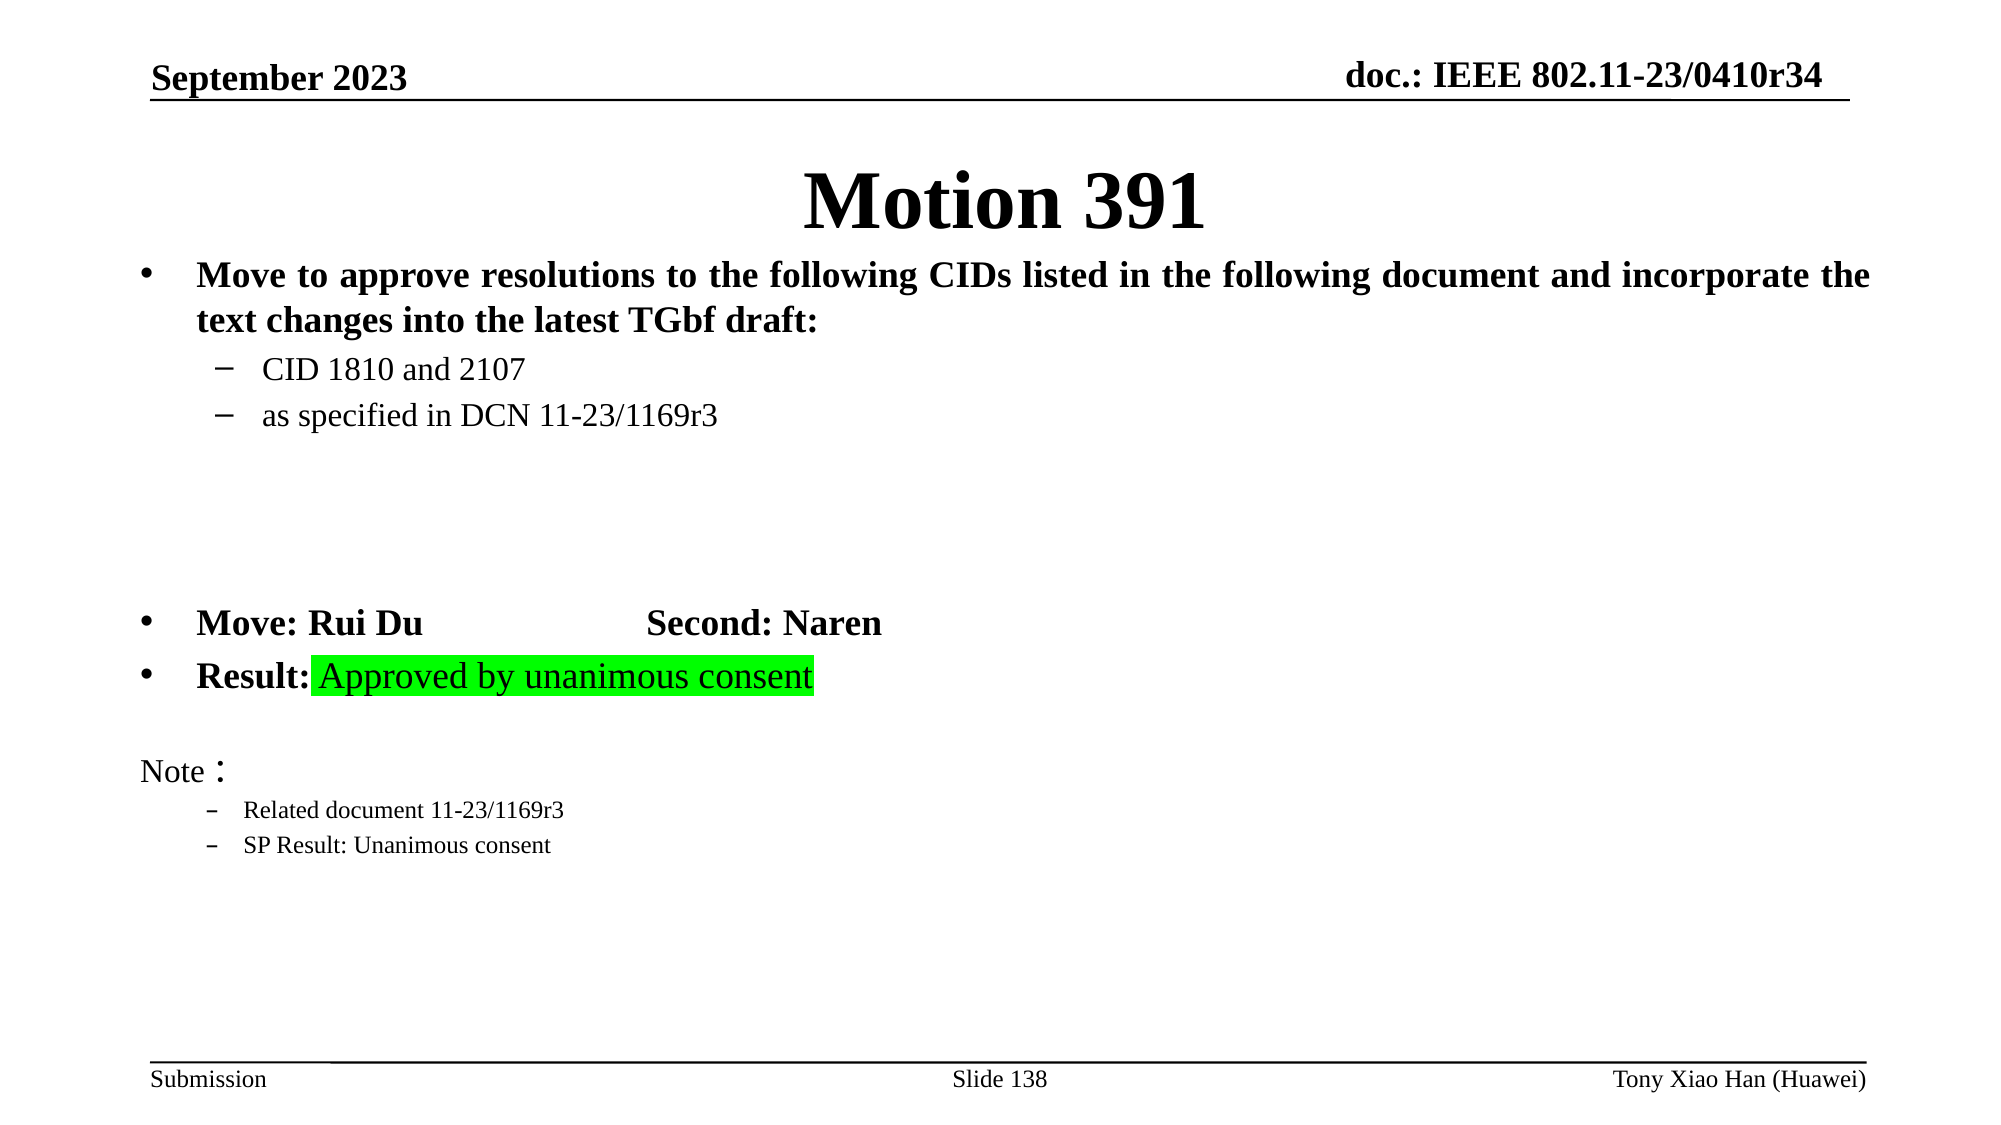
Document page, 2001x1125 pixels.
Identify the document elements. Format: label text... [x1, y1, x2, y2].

text_box Move to approve resolutions to the following CIDs listed in the following document and incorporate the text changes into the latest TGbf draft: CID 1810 and 2107 as specified in DCN 11-23/1169r3 Move: Rui Du Second: Naren Result: Approved by unanimous consent Note： Related document 11-23/1169r3 SP Result: Unanimous consent [125, 212, 1888, 900]
text_box Motion 391 [368, 137, 1644, 212]
